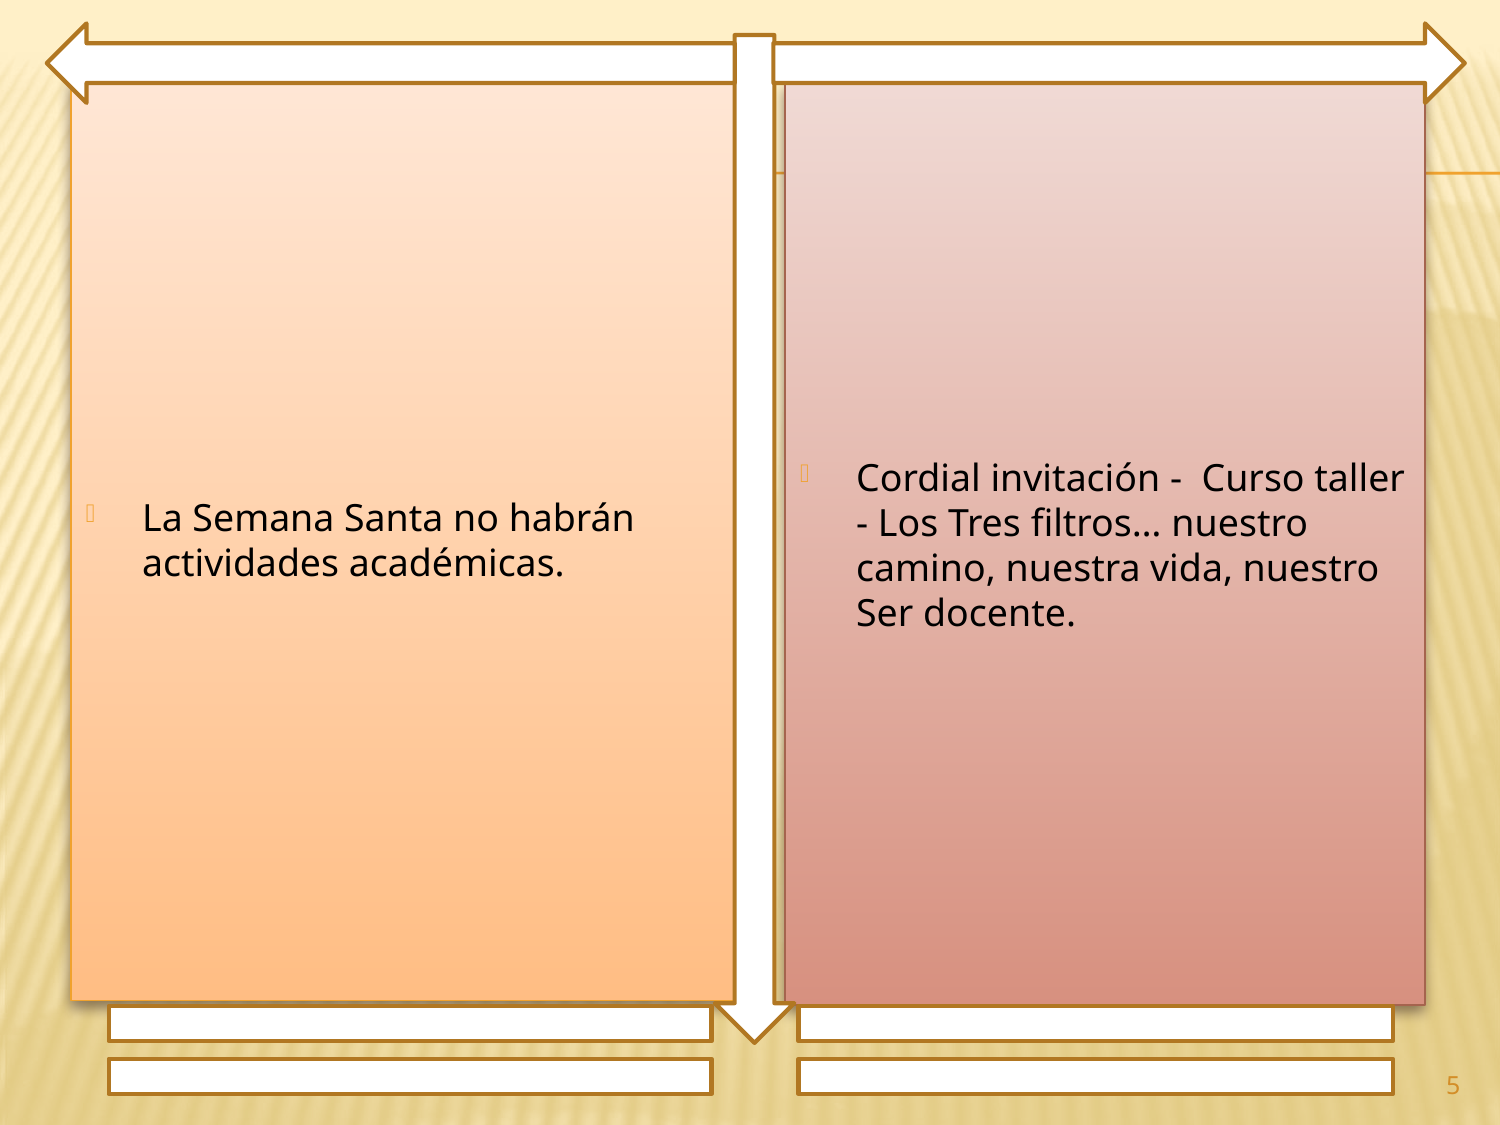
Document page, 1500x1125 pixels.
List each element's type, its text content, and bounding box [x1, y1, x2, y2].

text_box [712, 32, 797, 1046]
text_box [44, 21, 737, 105]
slide_number 5 [1350, 1062, 1475, 1103]
list La Semana Santa no habrán actividades académicas. [70, 86, 732, 1001]
text_box [771, 21, 1467, 105]
text_box [796, 1004, 1395, 1043]
list Cordial invitación - Curso taller - Los Tres filtros… nuestro camino, nuestra vida, nuestro Ser docente. [784, 86, 1426, 1006]
text_box [796, 1057, 1395, 1096]
text_box [107, 1057, 714, 1096]
text_box [107, 1004, 714, 1043]
